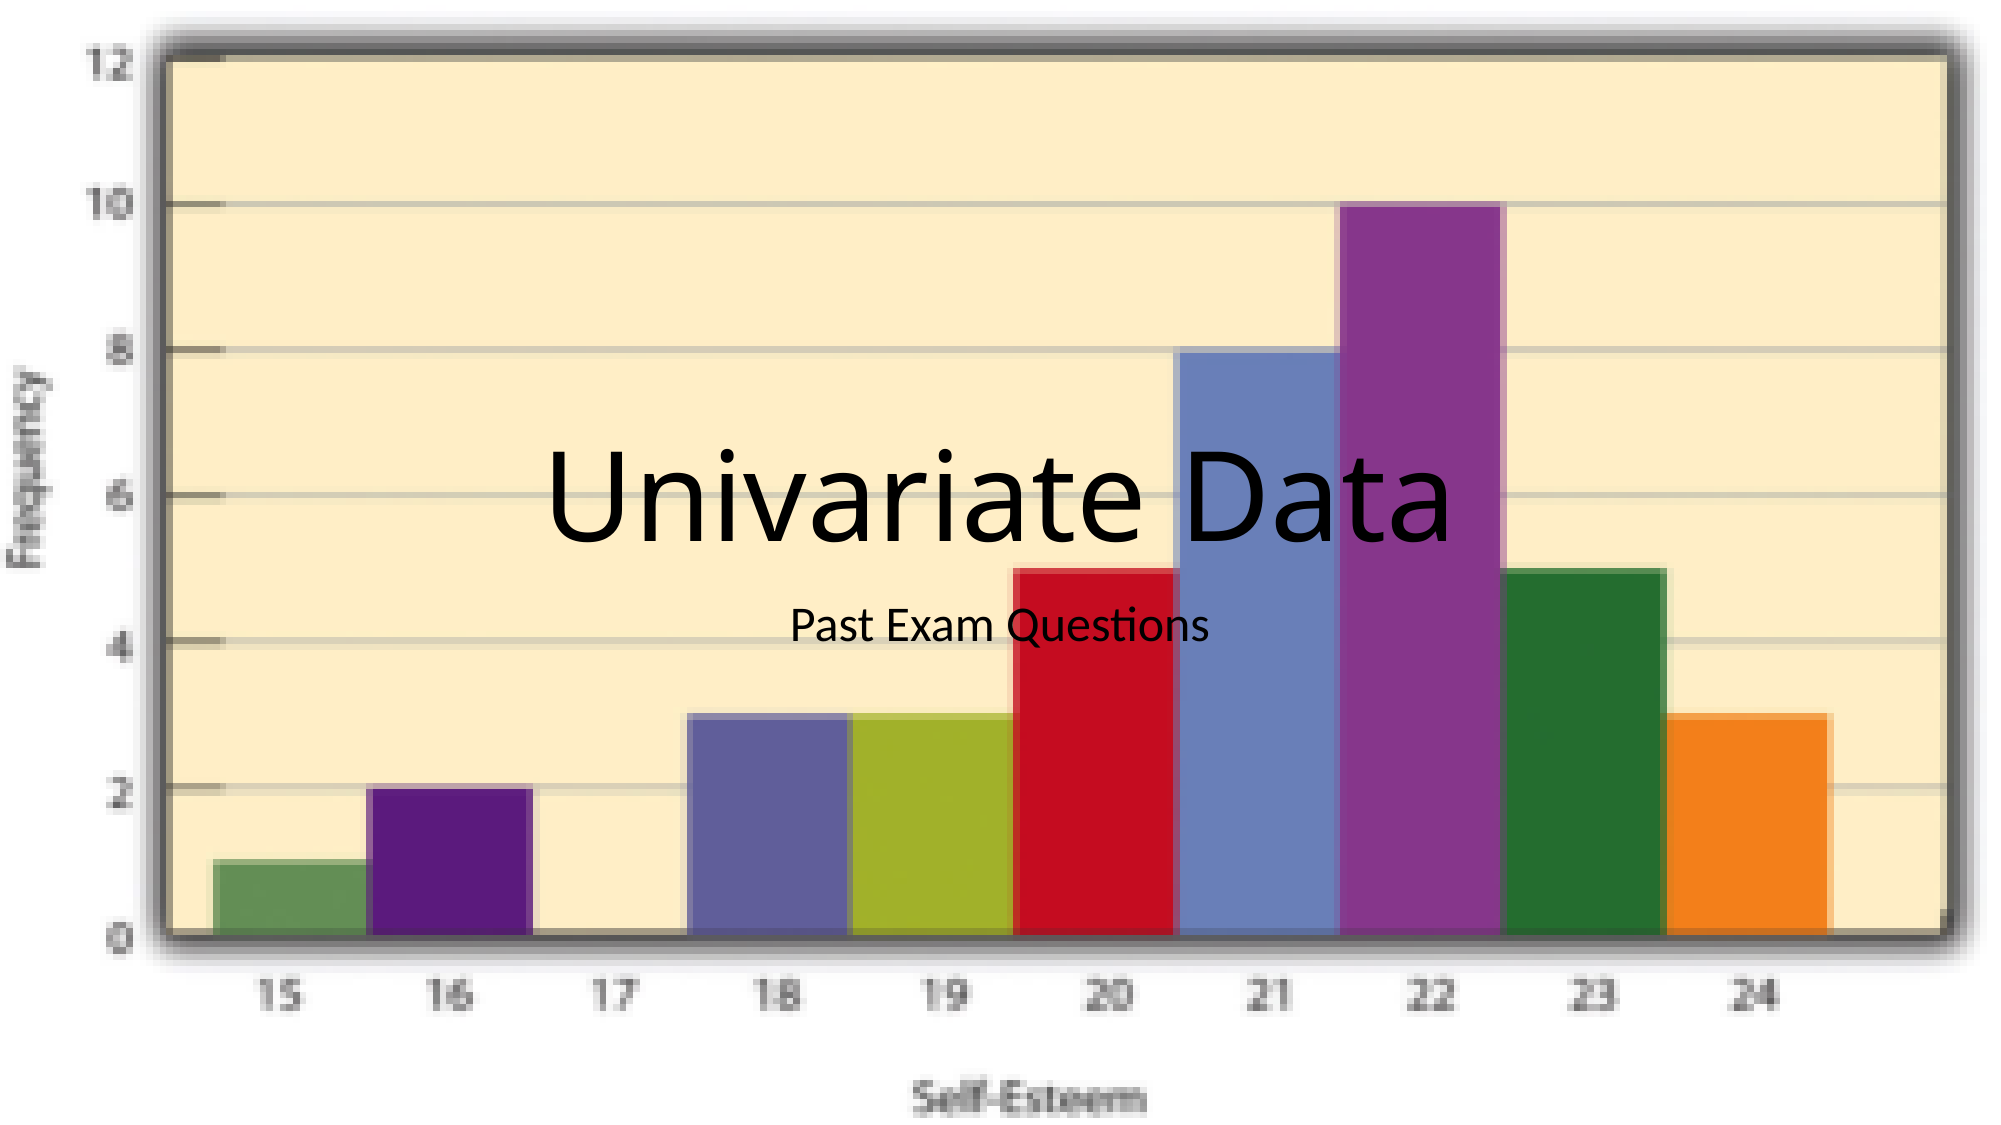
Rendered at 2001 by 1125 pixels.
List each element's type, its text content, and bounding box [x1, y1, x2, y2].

picture [0, 0, 2001, 1125]
subtitle Past Exam Questions [249, 590, 1750, 863]
title Univariate Data [249, 184, 1750, 576]
